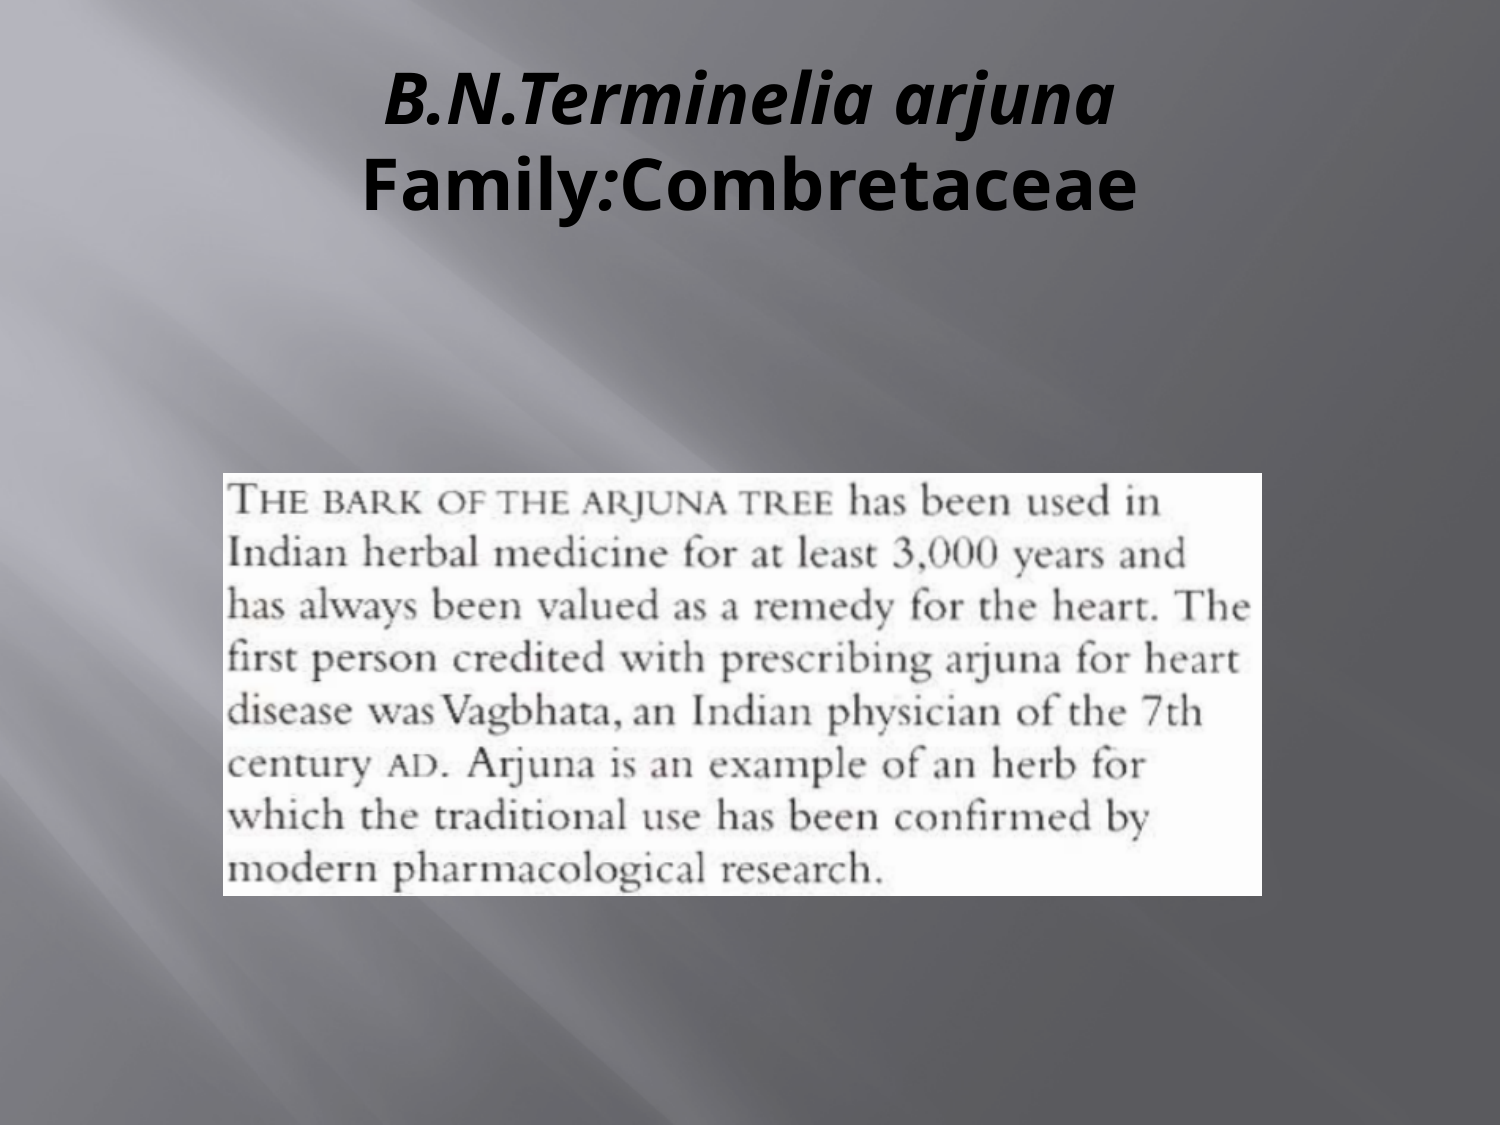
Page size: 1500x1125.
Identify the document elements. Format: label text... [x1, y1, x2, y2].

picture [223, 473, 1262, 897]
title B.N.Terminelia arjuna Family:Combretaceae [75, 45, 1425, 233]
